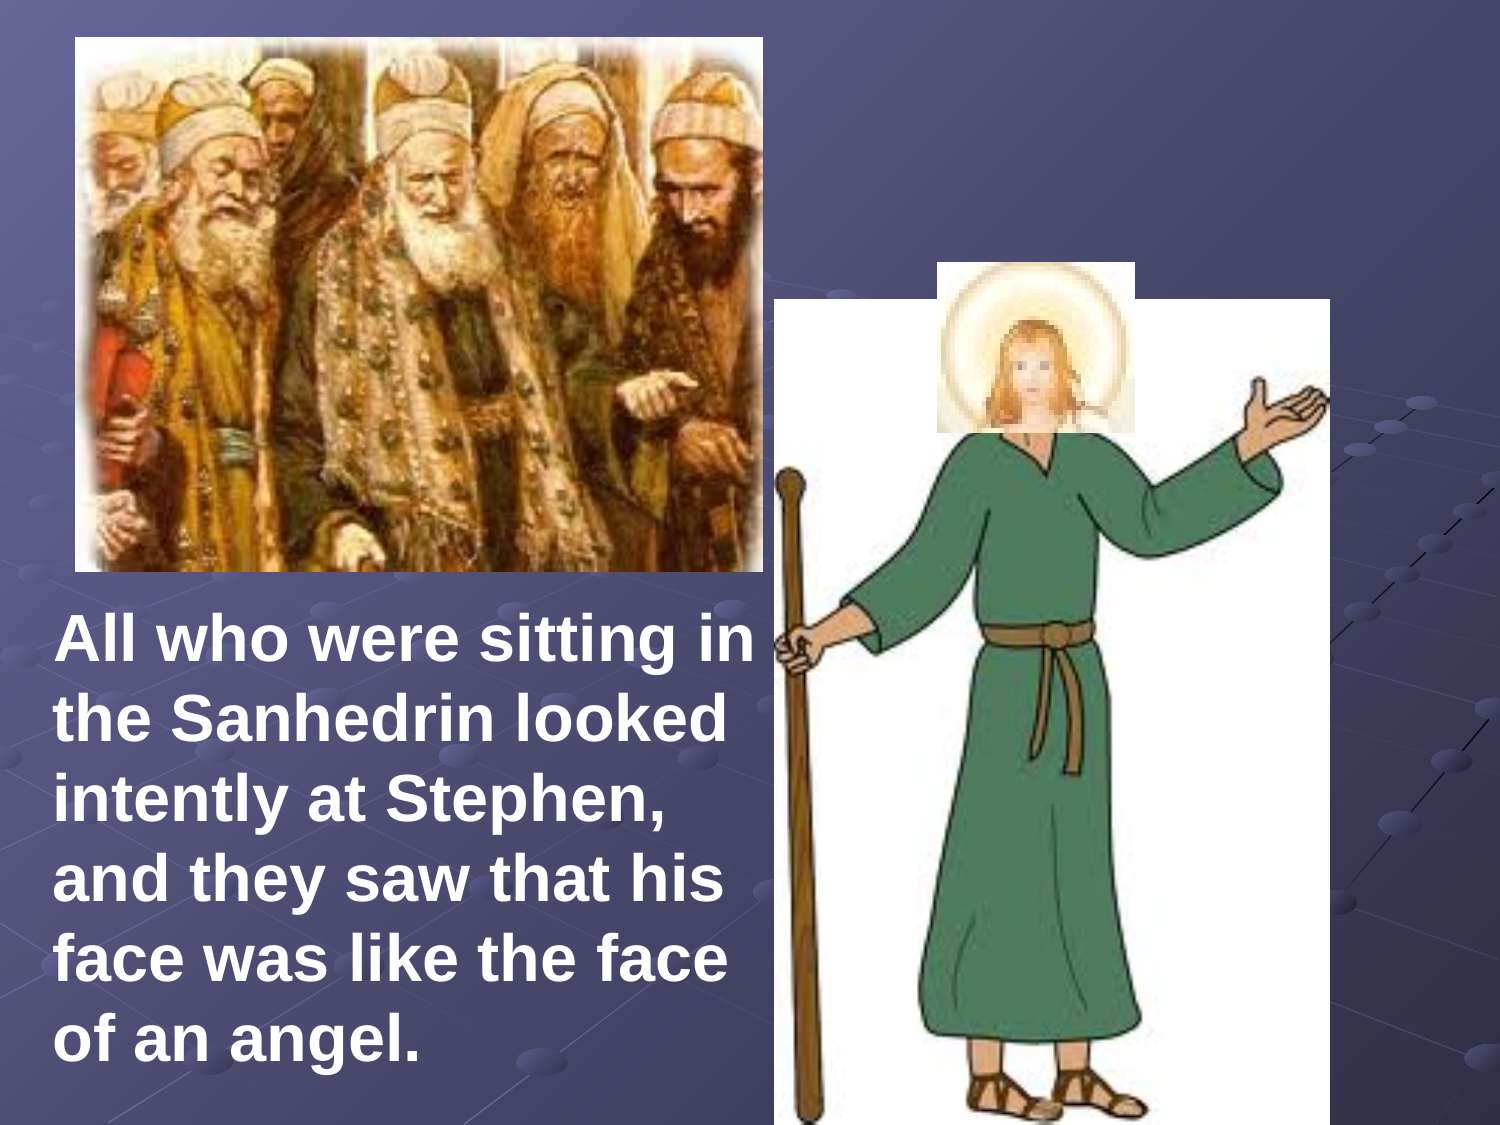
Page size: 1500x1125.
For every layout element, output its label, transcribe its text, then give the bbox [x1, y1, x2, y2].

picture [74, 37, 763, 572]
picture [774, 262, 1330, 1125]
list All who were sitting in the Sanhedrin looked intently at Stephen, and they saw that his face was like the face of an angel. [37, 587, 769, 1125]
